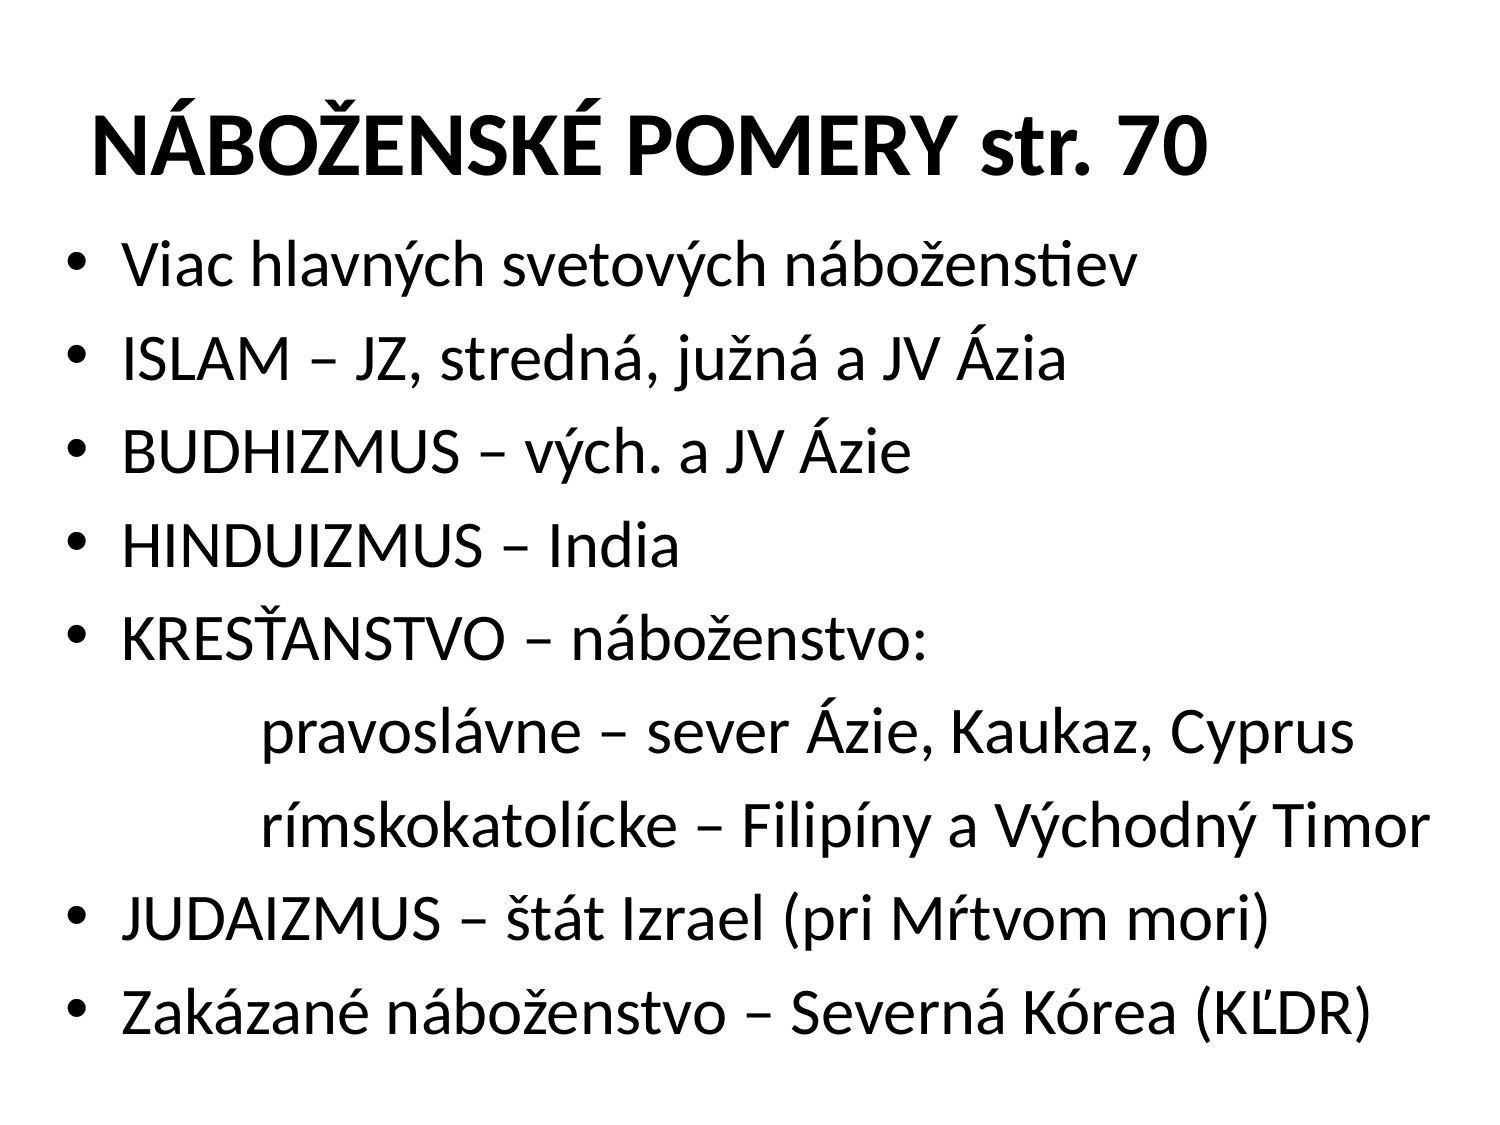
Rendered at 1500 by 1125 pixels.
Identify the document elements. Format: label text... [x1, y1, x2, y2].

list Viac hlavných svetových náboženstiev ISLAM – JZ, stredná, južná a JV Ázia BUDHIZMUS – vých. a JV Ázie HINDUIZMUS – India KRESŤANSTVO – náboženstvo: pravoslávne – sever Ázie, Kaukaz, Cyprus rímskokatolícke – Filipíny a Východný Timor JUDAIZMUS – štát Izrael (pri Mŕtvom mori) Zakázané náboženstvo – Severná Kórea (KĽDR) [50, 212, 1463, 1125]
title NÁBOŽENSKÉ POMERY str. 70 [75, 45, 1425, 212]
